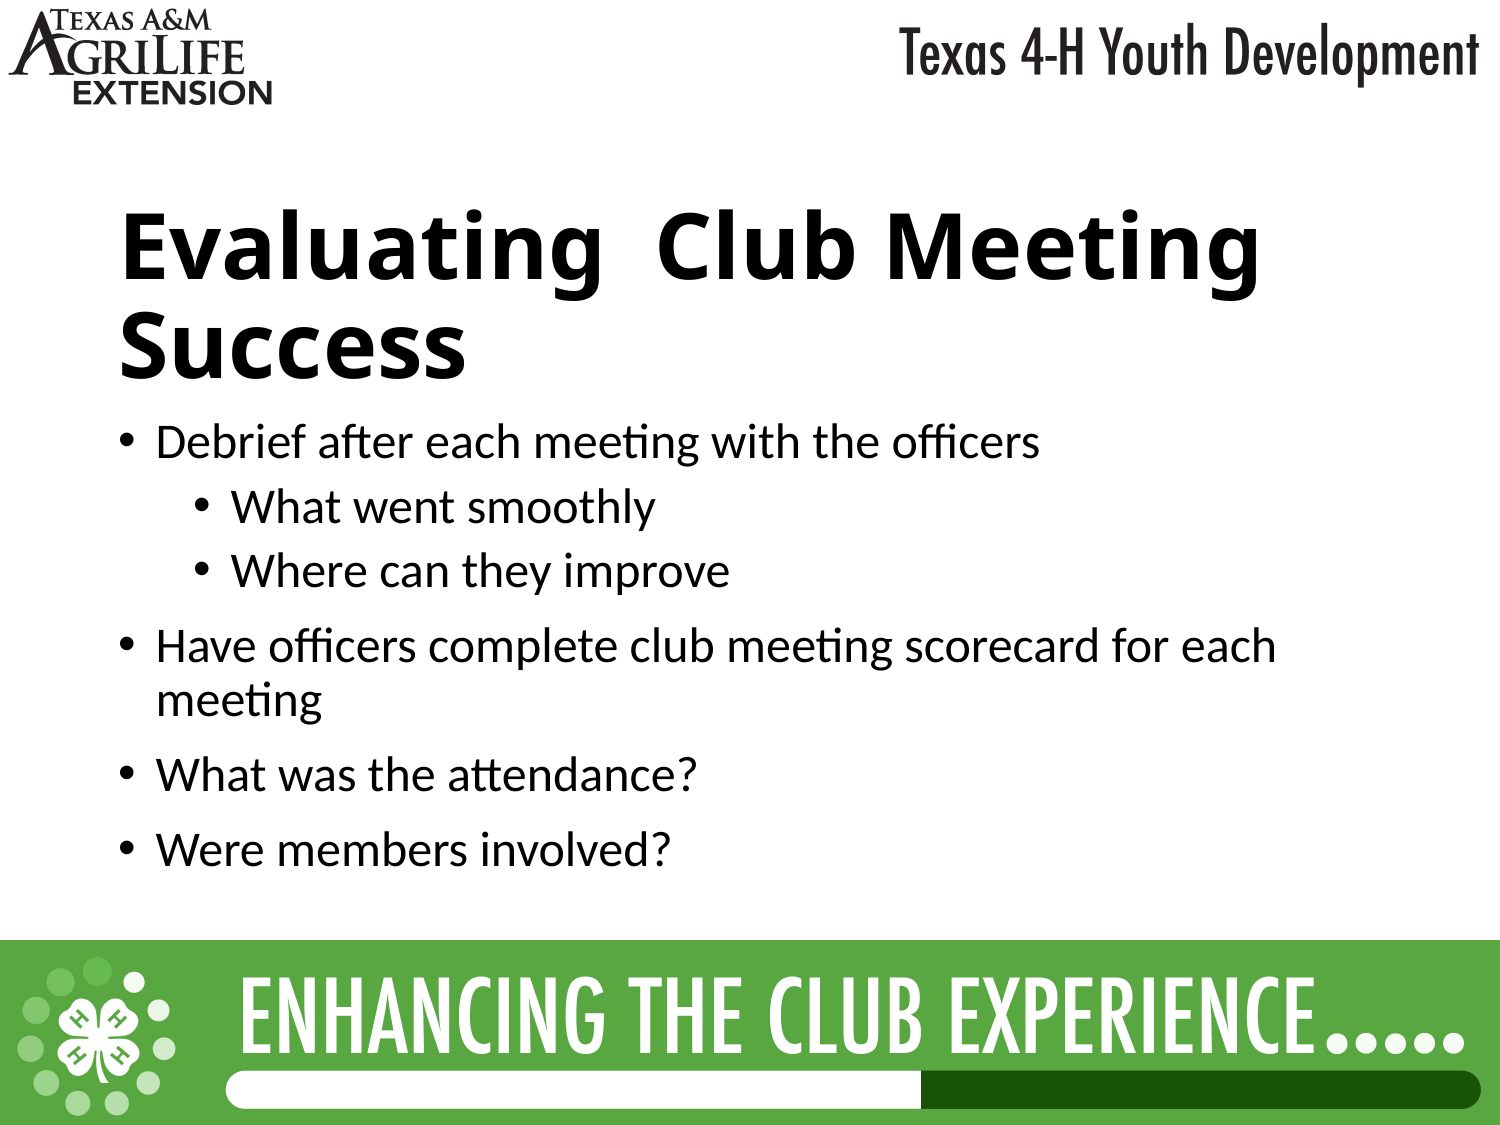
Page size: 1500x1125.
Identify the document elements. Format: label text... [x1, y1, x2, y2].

picture [0, 0, 1500, 1125]
title Evaluating Club Meeting Success [103, 190, 1397, 408]
list Debrief after each meeting with the officers What went smoothly Where can they improve Have officers complete club meeting scorecard for each meeting What was the attendance? Were members involved? [103, 408, 1397, 934]
